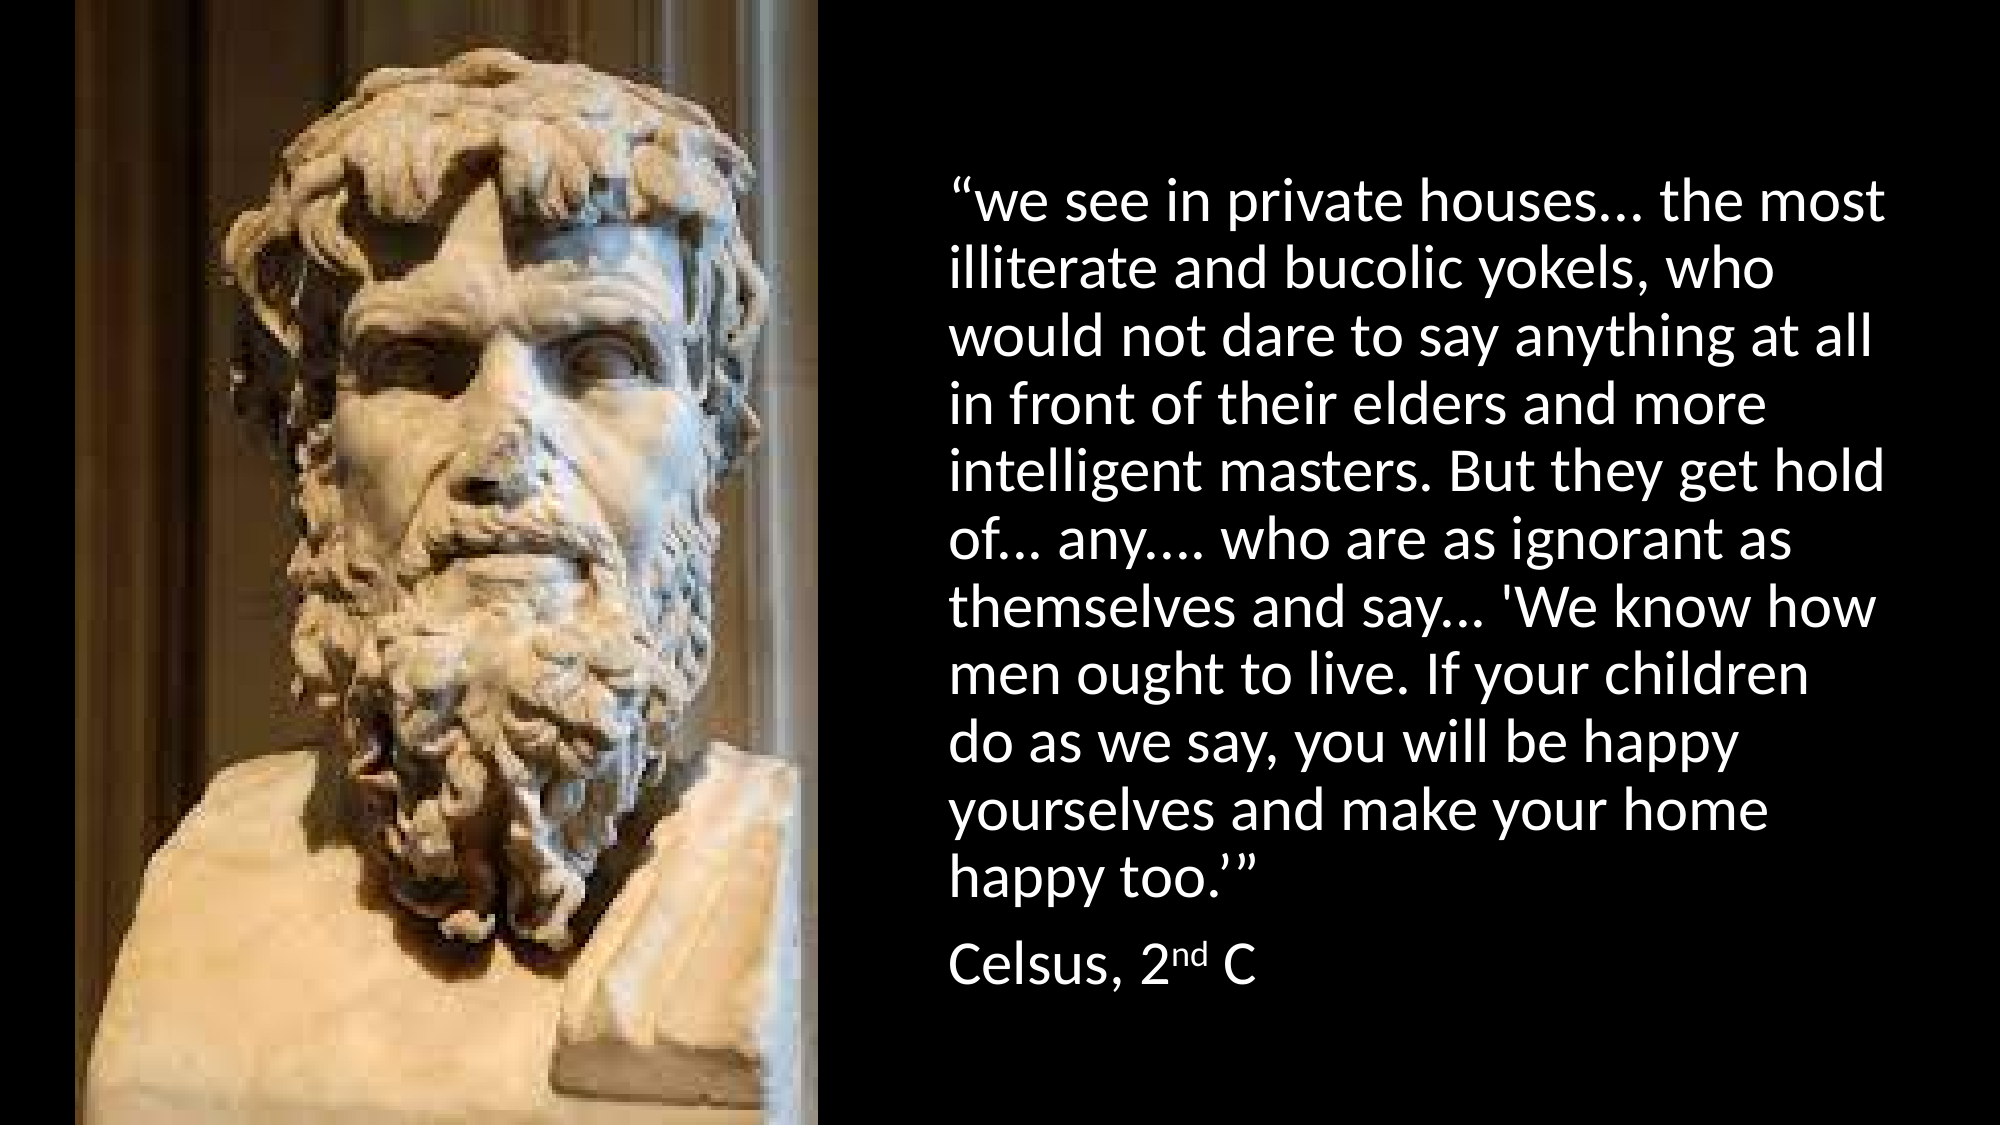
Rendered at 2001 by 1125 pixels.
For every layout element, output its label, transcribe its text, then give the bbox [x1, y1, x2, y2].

list “we see in private houses... the most illiterate and bucolic yokels, who would not dare to say anything at all in front of their elders and more intelligent masters. But they get hold of... any.... who are as ignorant as themselves and say... 'We know how men ought to live. If your children do as we say, you will be happy yourselves and make your home happy too.’” Celsus, 2nd C [933, 159, 1905, 1016]
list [74, 0, 818, 1125]
